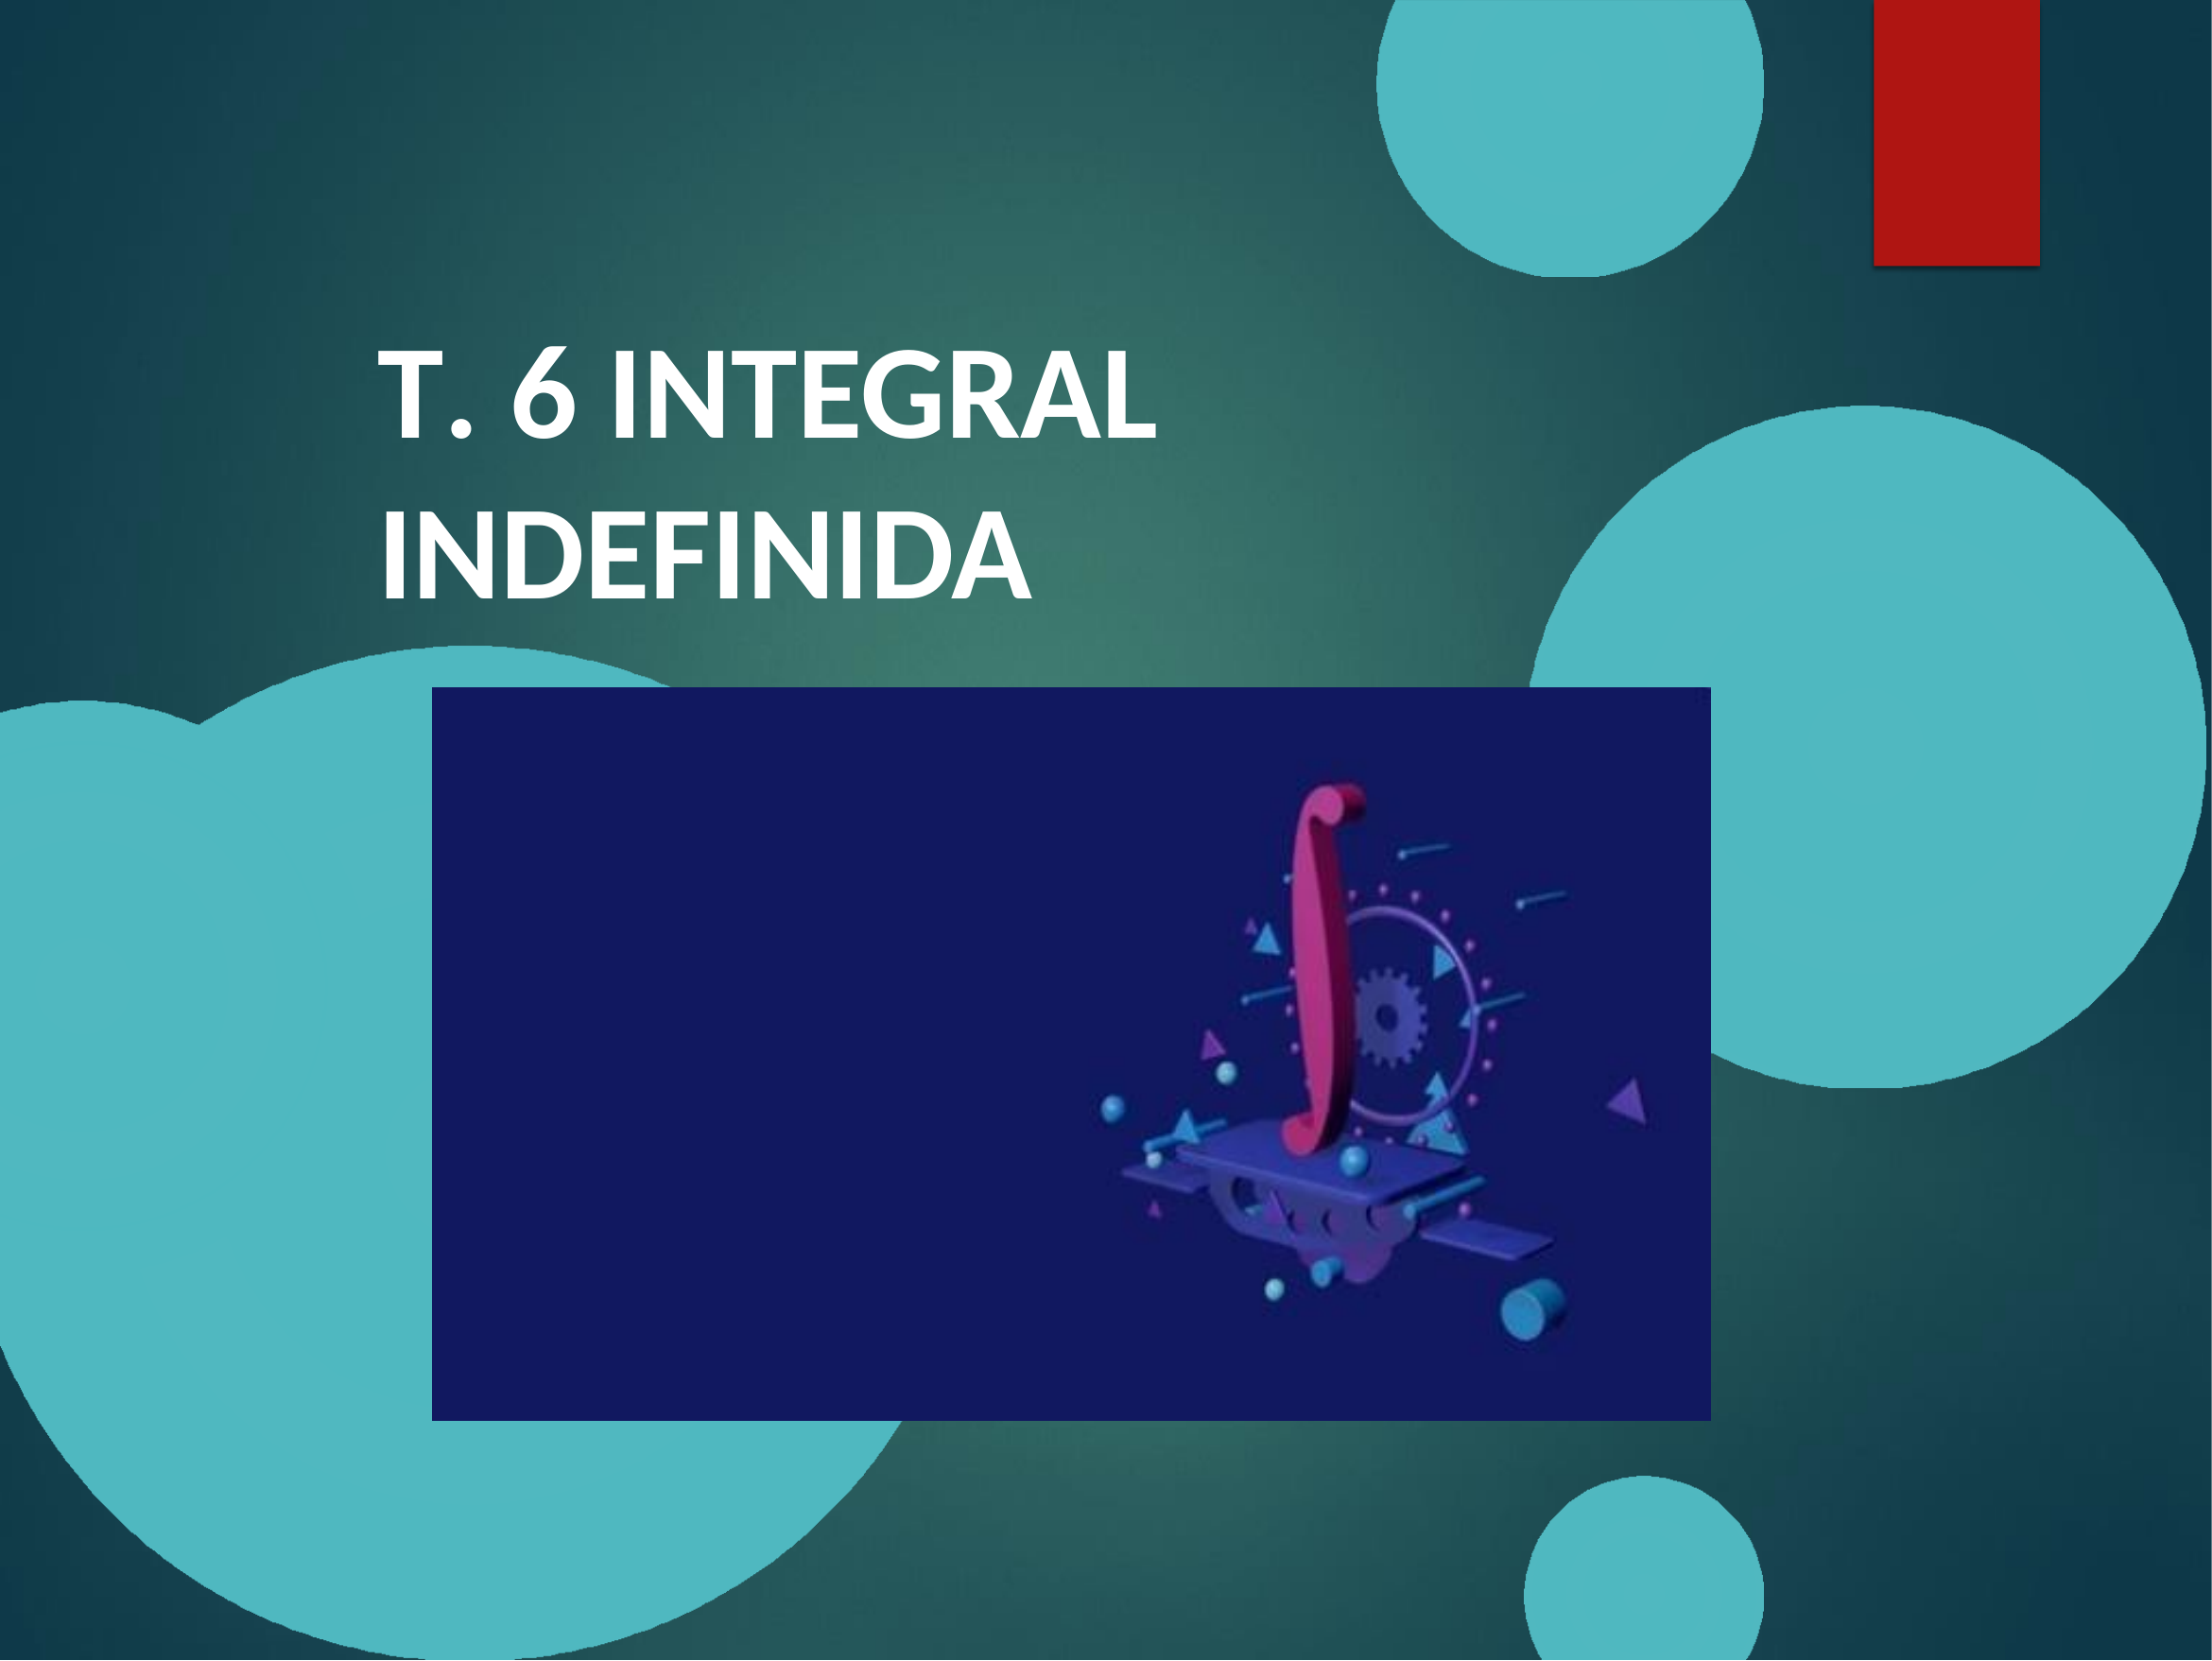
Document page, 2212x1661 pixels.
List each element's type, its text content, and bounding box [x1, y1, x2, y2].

title T. 6 INTEGRAL INDEFINIDA [375, 302, 1833, 626]
picture [0, 0, 2212, 1660]
